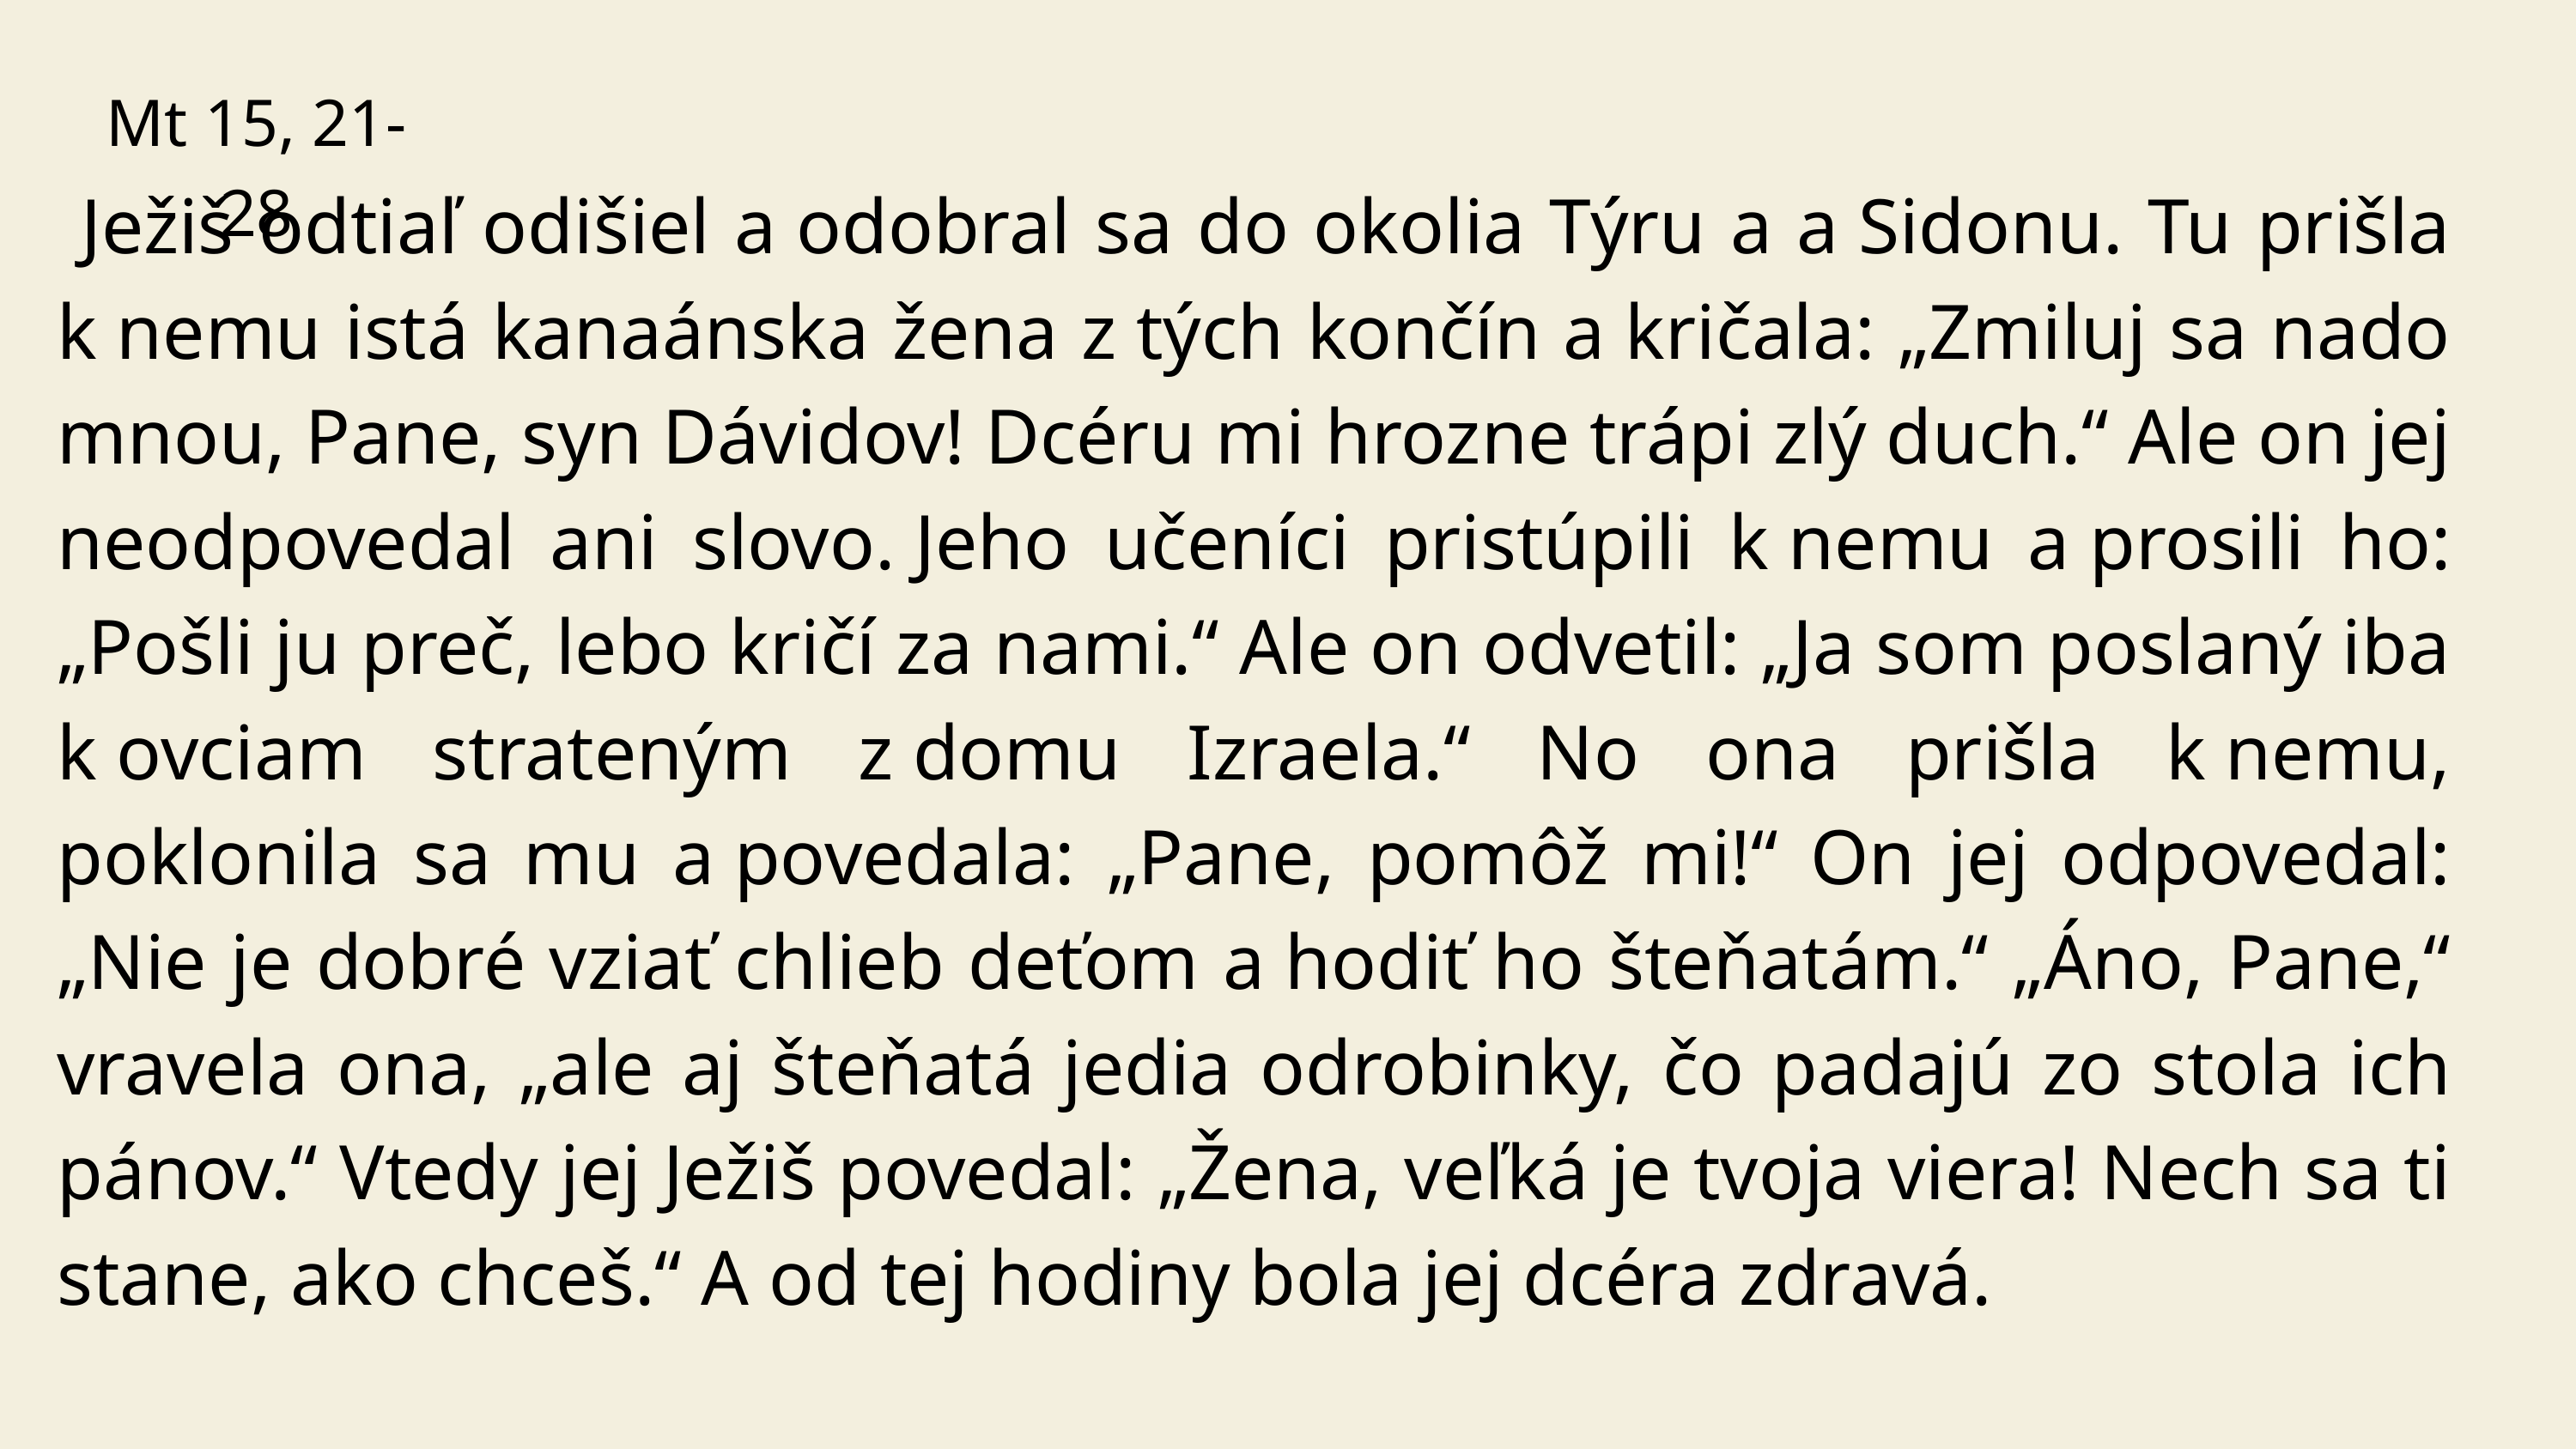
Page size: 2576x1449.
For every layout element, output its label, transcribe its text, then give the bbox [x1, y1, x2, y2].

text_box Ježiš odtiaľ odišiel a odobral sa do okolia Týru a a Sidonu. Tu prišla k nemu istá kanaánska žena z tých končín a kričala: „Zmiluj sa nado mnou, Pane, syn Dávidov! Dcéru mi hrozne trápi zlý duch.“ Ale on jej neodpovedal ani slovo. Jeho učeníci pristúpili k nemu a prosili ho: „Pošli ju preč, lebo kričí za nami.“ Ale on odvetil: „Ja som poslaný iba k ovciam strateným z domu Izraela.“ No ona prišla k nemu, poklonila sa mu a povedala: „Pane, pomôž mi!“ On jej odpovedal: „Nie je dobré vziať chlieb deťom a hodiť ho šteňatám.“ „Áno, Pane,“ vravela ona, „ale aj šteňatá jedia odrobinky, čo padajú zo stola ich pánov.“ Vtedy jej Ježiš povedal: „Žena, veľká je tvoja viera! Nech sa ti stane, ako chceš.“ A od tej hodiny bola jej dcéra zdravá. [57, 163, 2452, 1320]
text_box Mt 15, 21-28 [84, 69, 429, 163]
